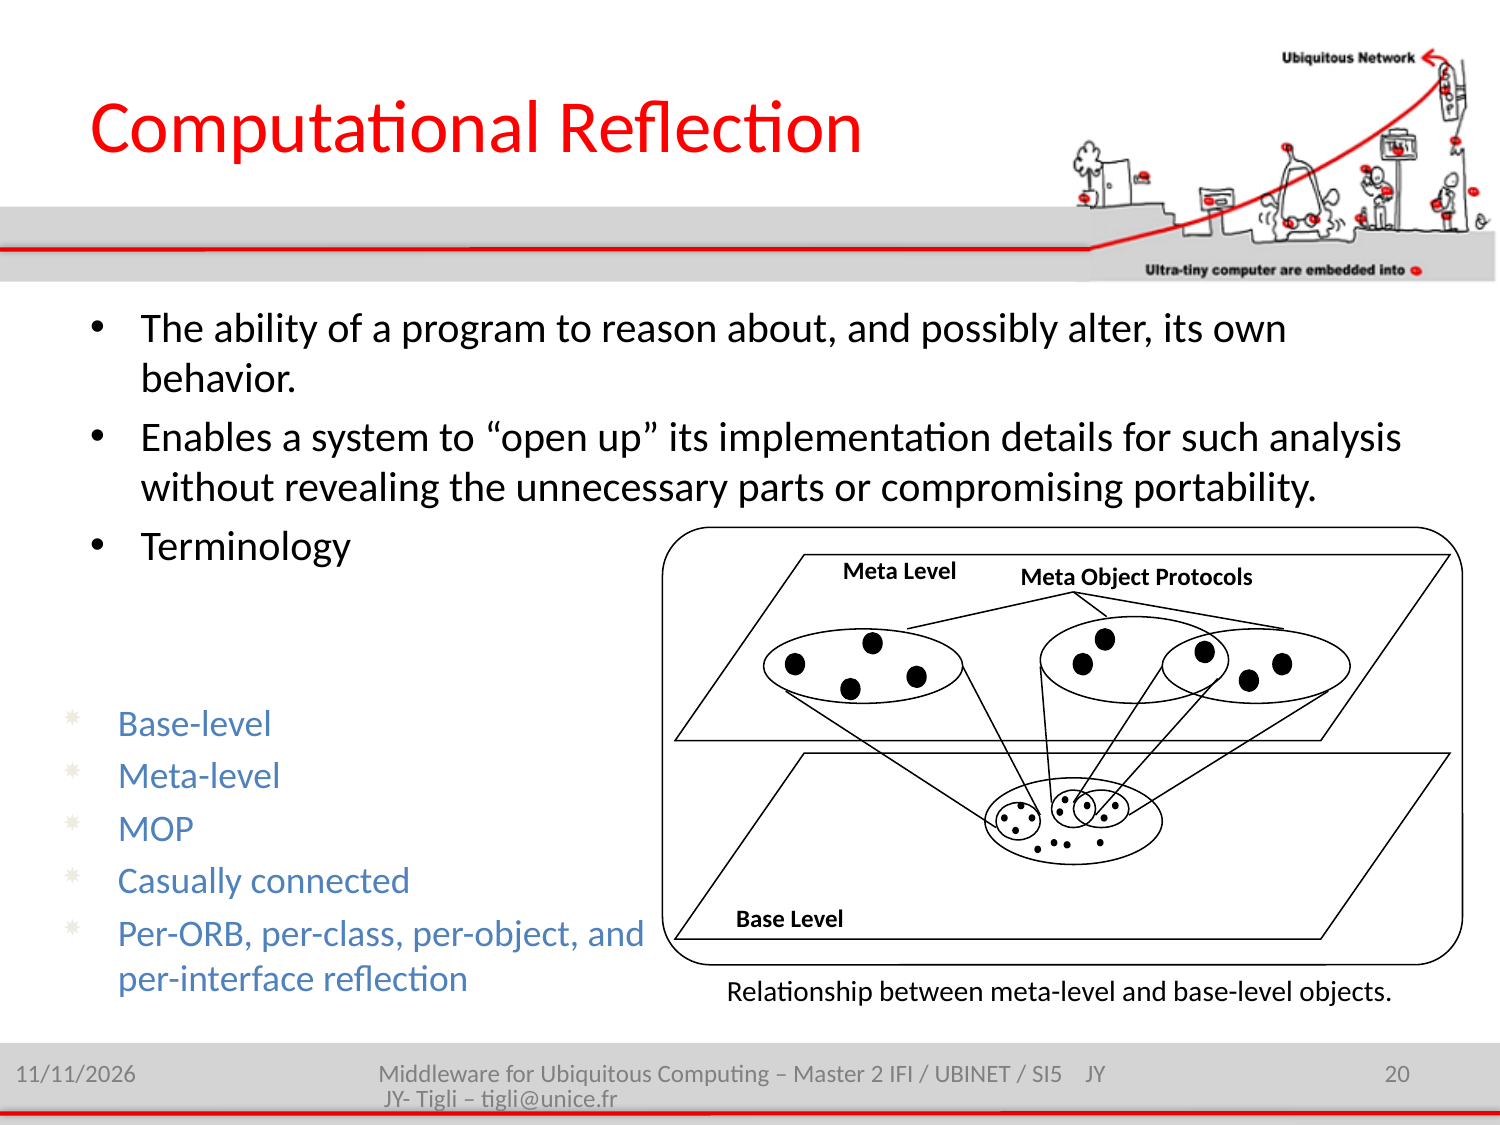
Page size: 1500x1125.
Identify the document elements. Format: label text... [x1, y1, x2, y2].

slide_number 20 [1253, 1042, 1425, 1103]
text_box Relationship between meta-level and base-level objects. [712, 972, 1409, 1015]
text_box Base-level Meta-level MOP Casually connected Per-ORB, per-class, per-object, and per-interface reflection [46, 691, 661, 1047]
footer Middleware for Ubiquitous Computing – Master 2 IFI / UBINET / SI5 JY JY- Tigli – tigli@unice.fr [363, 1042, 1126, 1103]
title Computational Reflection [75, 45, 1079, 200]
picture [1071, 0, 1500, 291]
list The ability of a program to reason about, and possibly alter, its own behavior. Enables a system to “open up” its implementation details for such analysis without revealing the unnecessary parts or compromising portability. Terminology [75, 292, 1425, 598]
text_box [662, 527, 1463, 965]
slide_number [0, 1042, 172, 1103]
